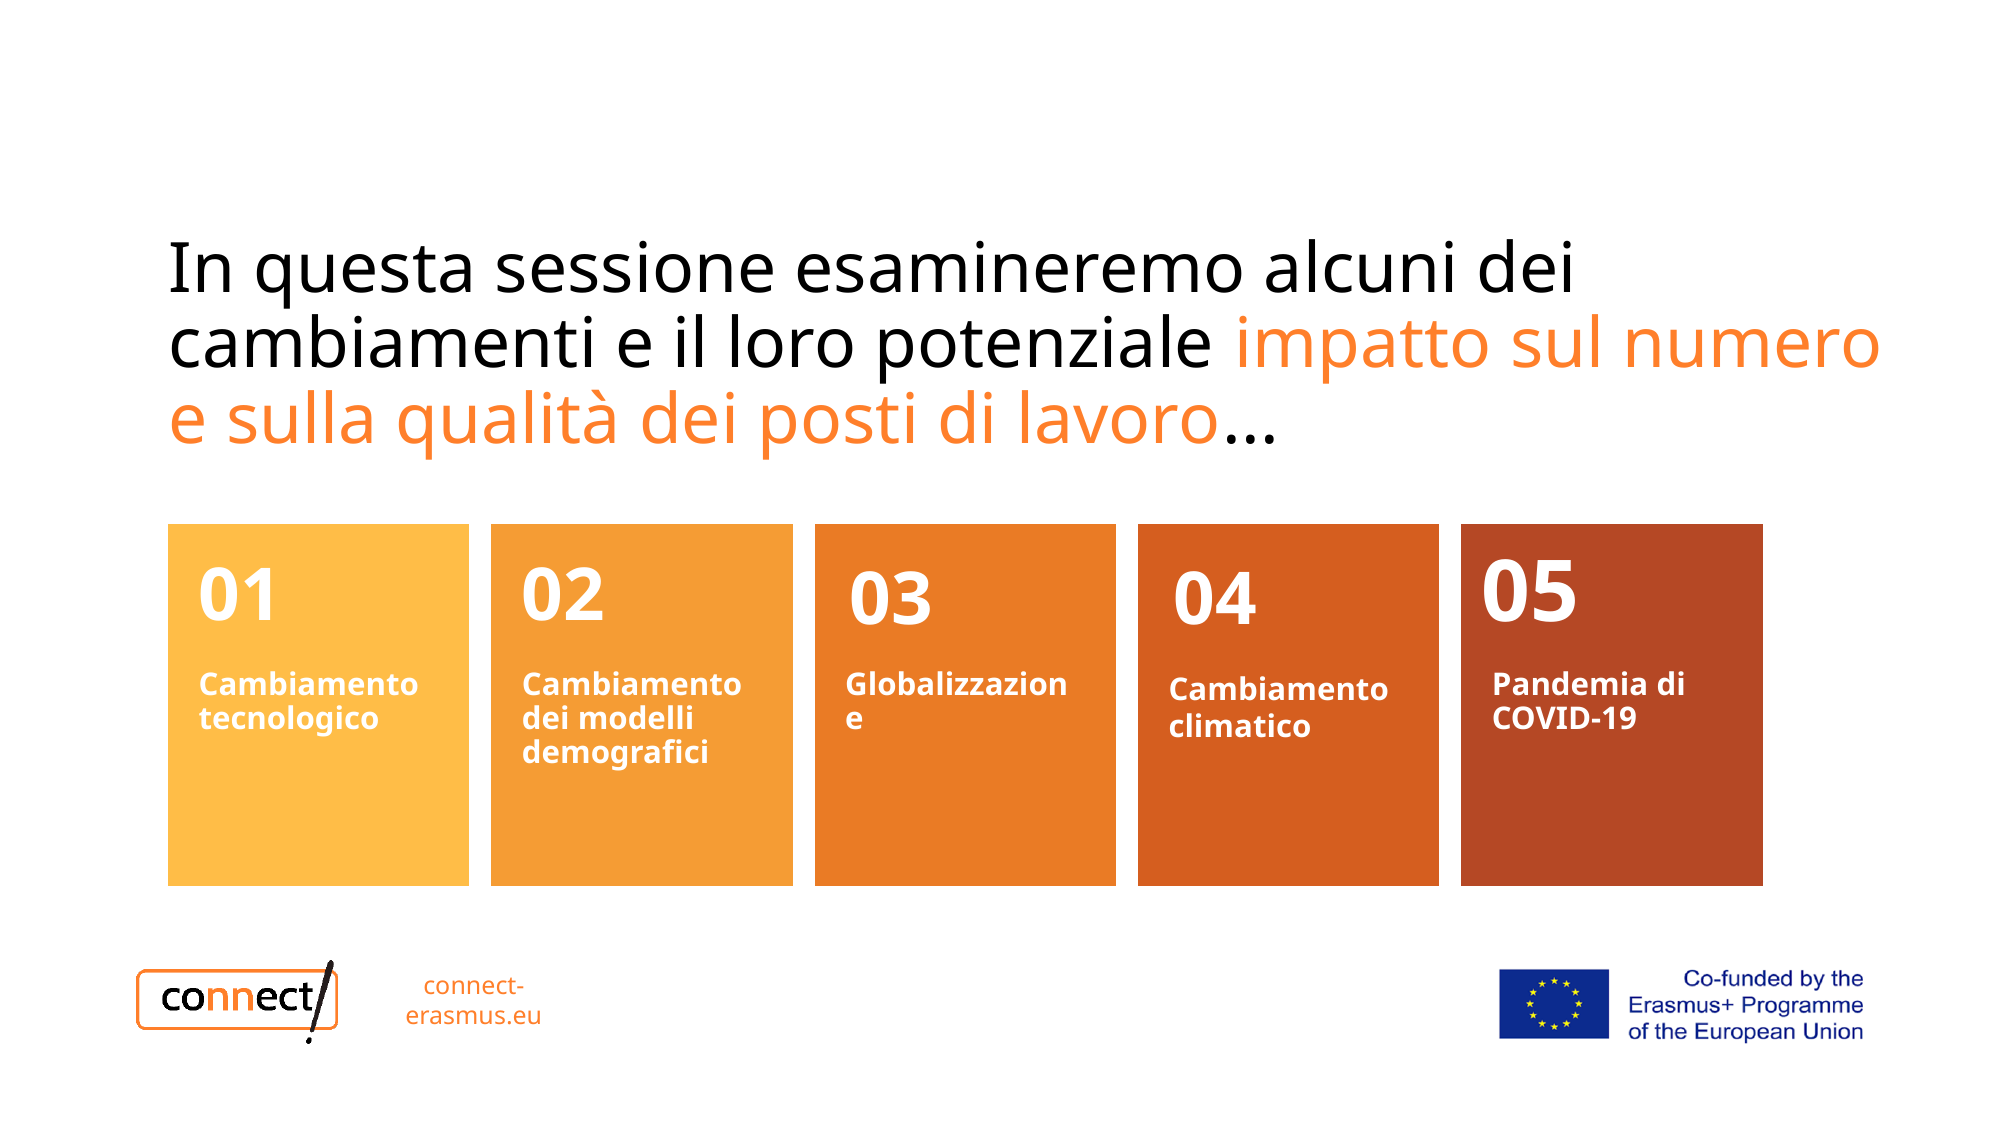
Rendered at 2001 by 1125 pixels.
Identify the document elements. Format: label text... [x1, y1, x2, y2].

picture [136, 960, 338, 1044]
title In questa sessione esamineremo alcuni dei cambiamenti e il loro potenziale impatto sul numero e sulla qualità dei posti di lavoro... [153, 220, 1900, 466]
picture [1498, 968, 1863, 1044]
footer connect-erasmus.eu [341, 976, 607, 1022]
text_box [168, 525, 1762, 885]
